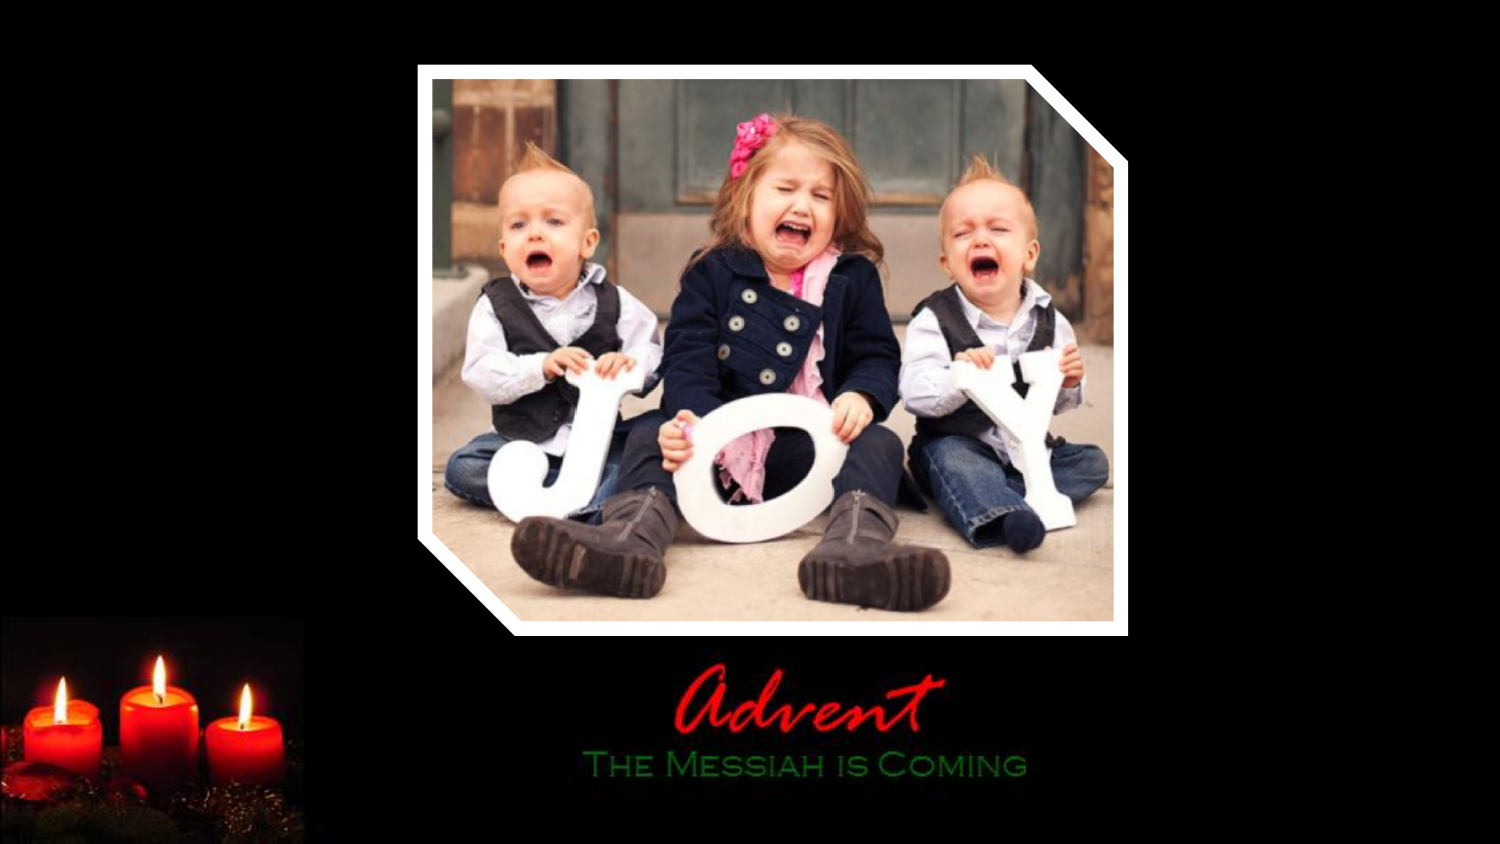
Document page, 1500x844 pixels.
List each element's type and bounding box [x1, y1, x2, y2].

list [424, 71, 1122, 629]
picture [0, 0, 1500, 844]
